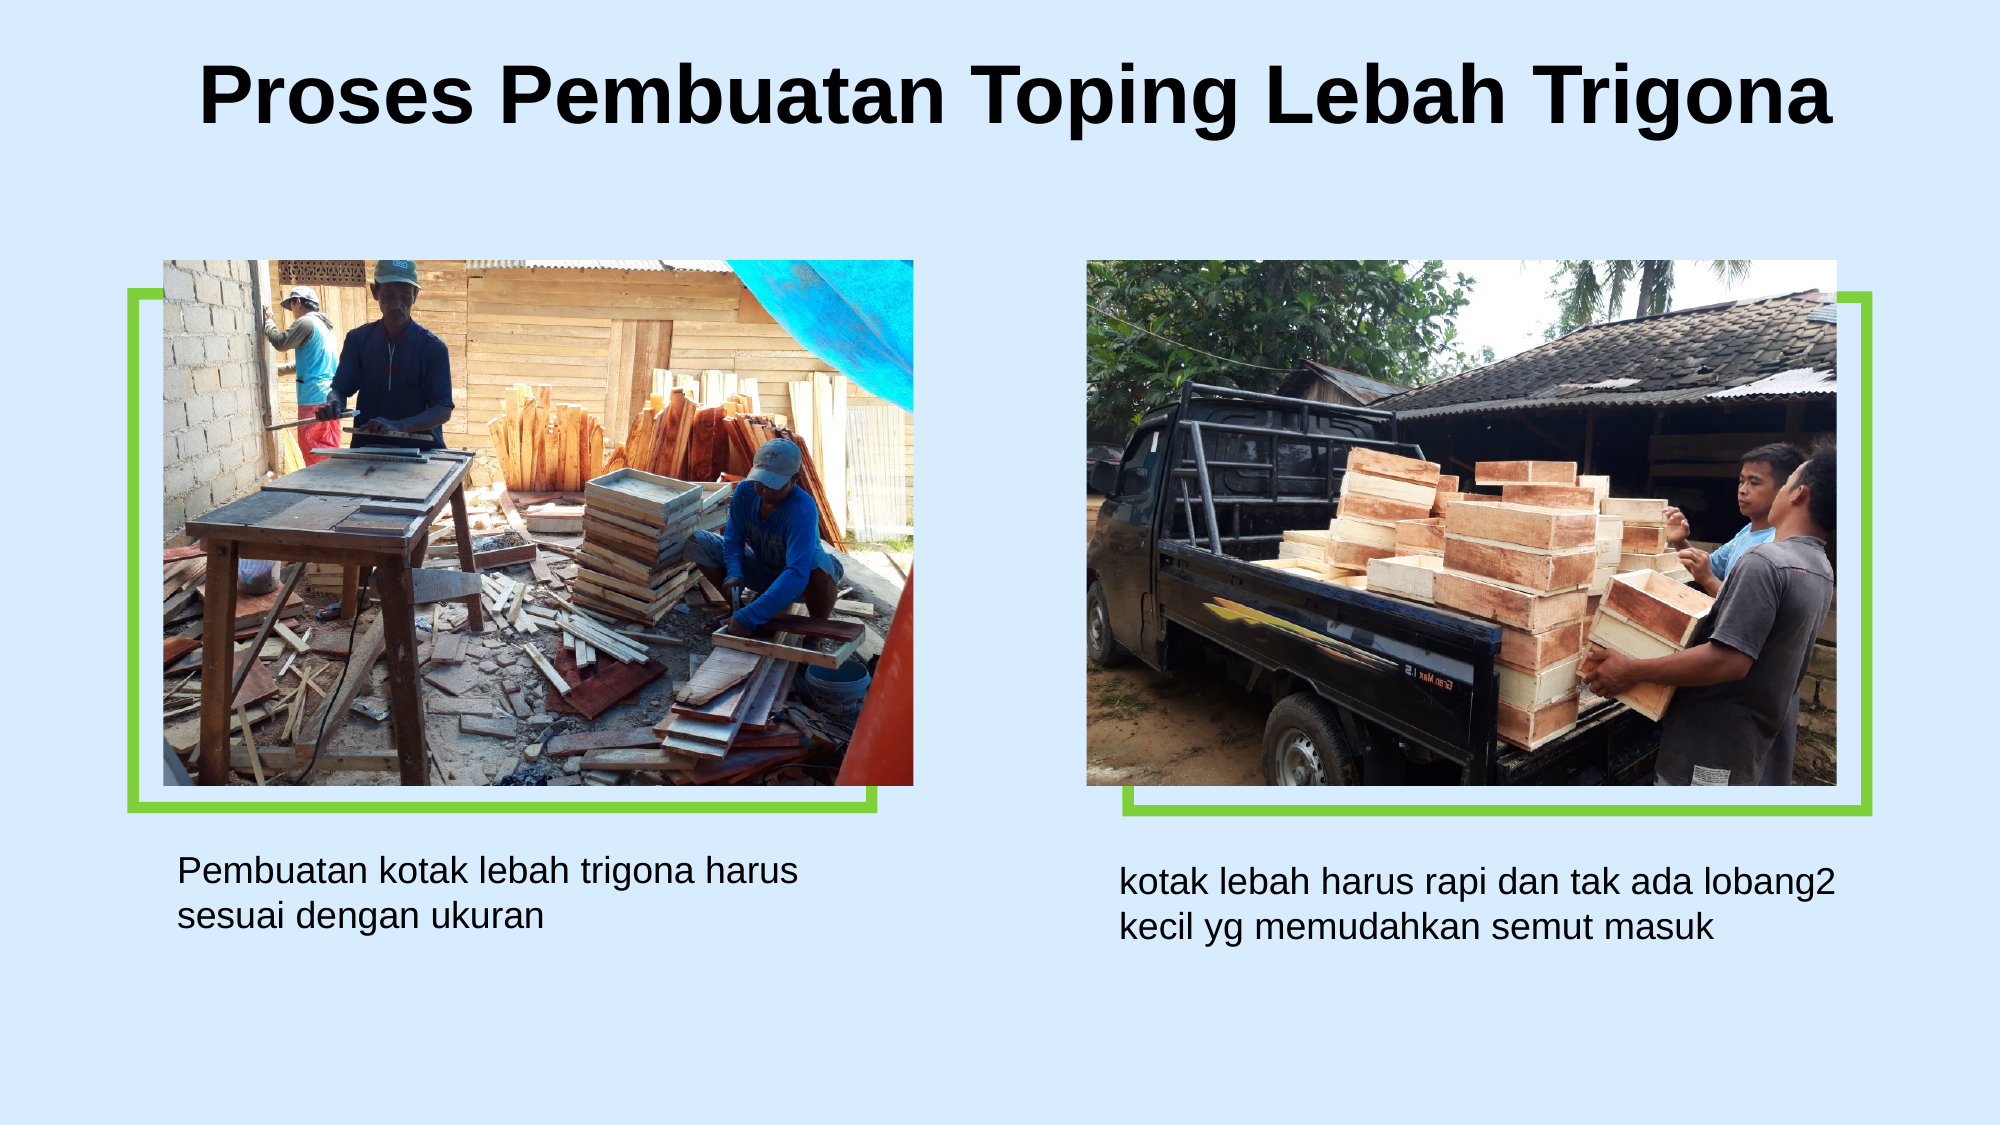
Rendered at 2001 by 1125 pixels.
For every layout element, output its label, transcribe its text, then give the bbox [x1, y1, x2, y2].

picture [1086, 260, 1837, 786]
text_box kotak lebah harus rapi dan tak ada lobang2 kecil yg memudahkan semut masuk [1104, 849, 1909, 955]
text_box Pembuatan kotak lebah trigona harus sesuai dengan ukuran [162, 839, 818, 944]
picture [163, 260, 914, 786]
text_box Proses Pembuatan Toping Lebah Trigona [183, 43, 1873, 232]
